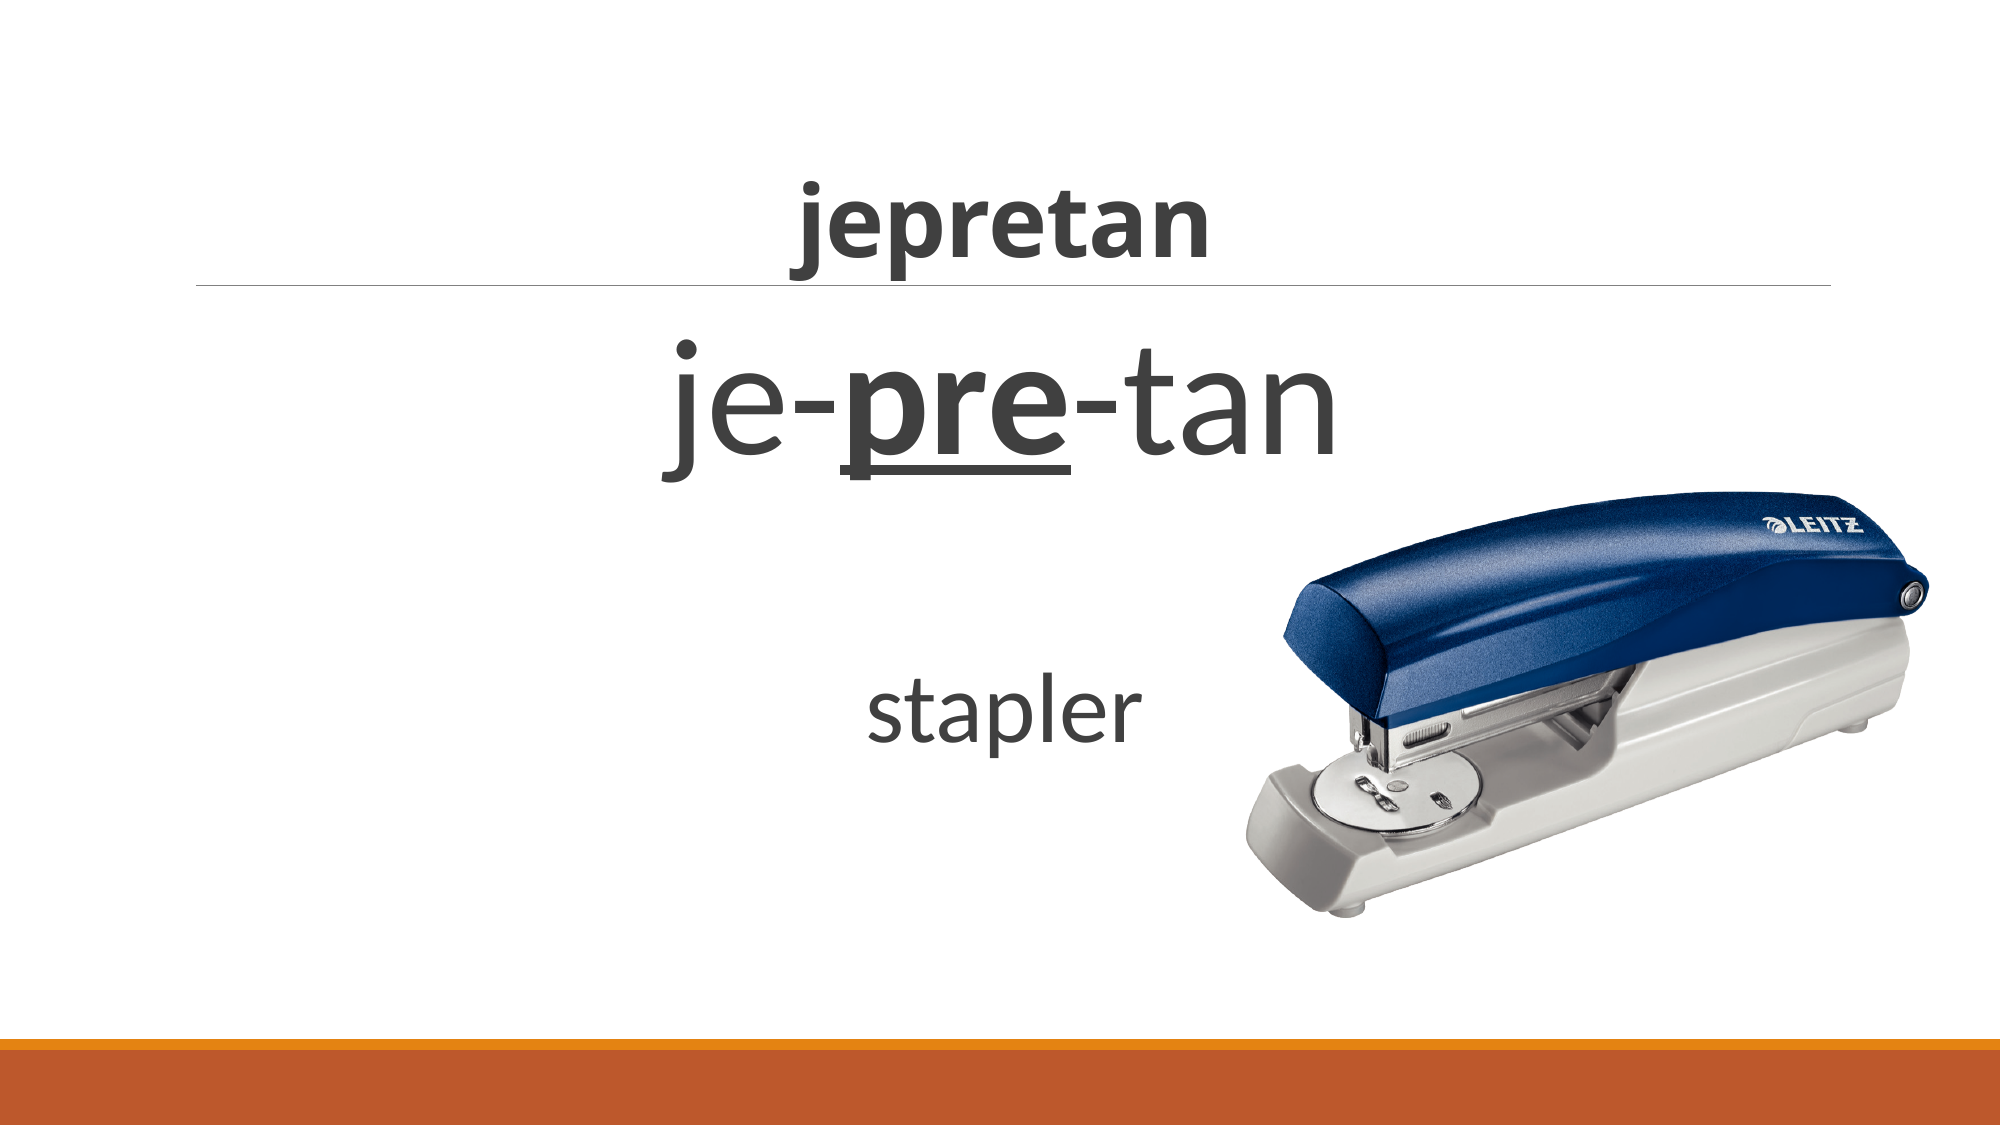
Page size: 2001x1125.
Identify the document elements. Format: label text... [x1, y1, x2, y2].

picture [1217, 446, 1972, 964]
list je-pre-tan stapler [180, 302, 1830, 963]
title jepretan [180, 47, 1830, 285]
